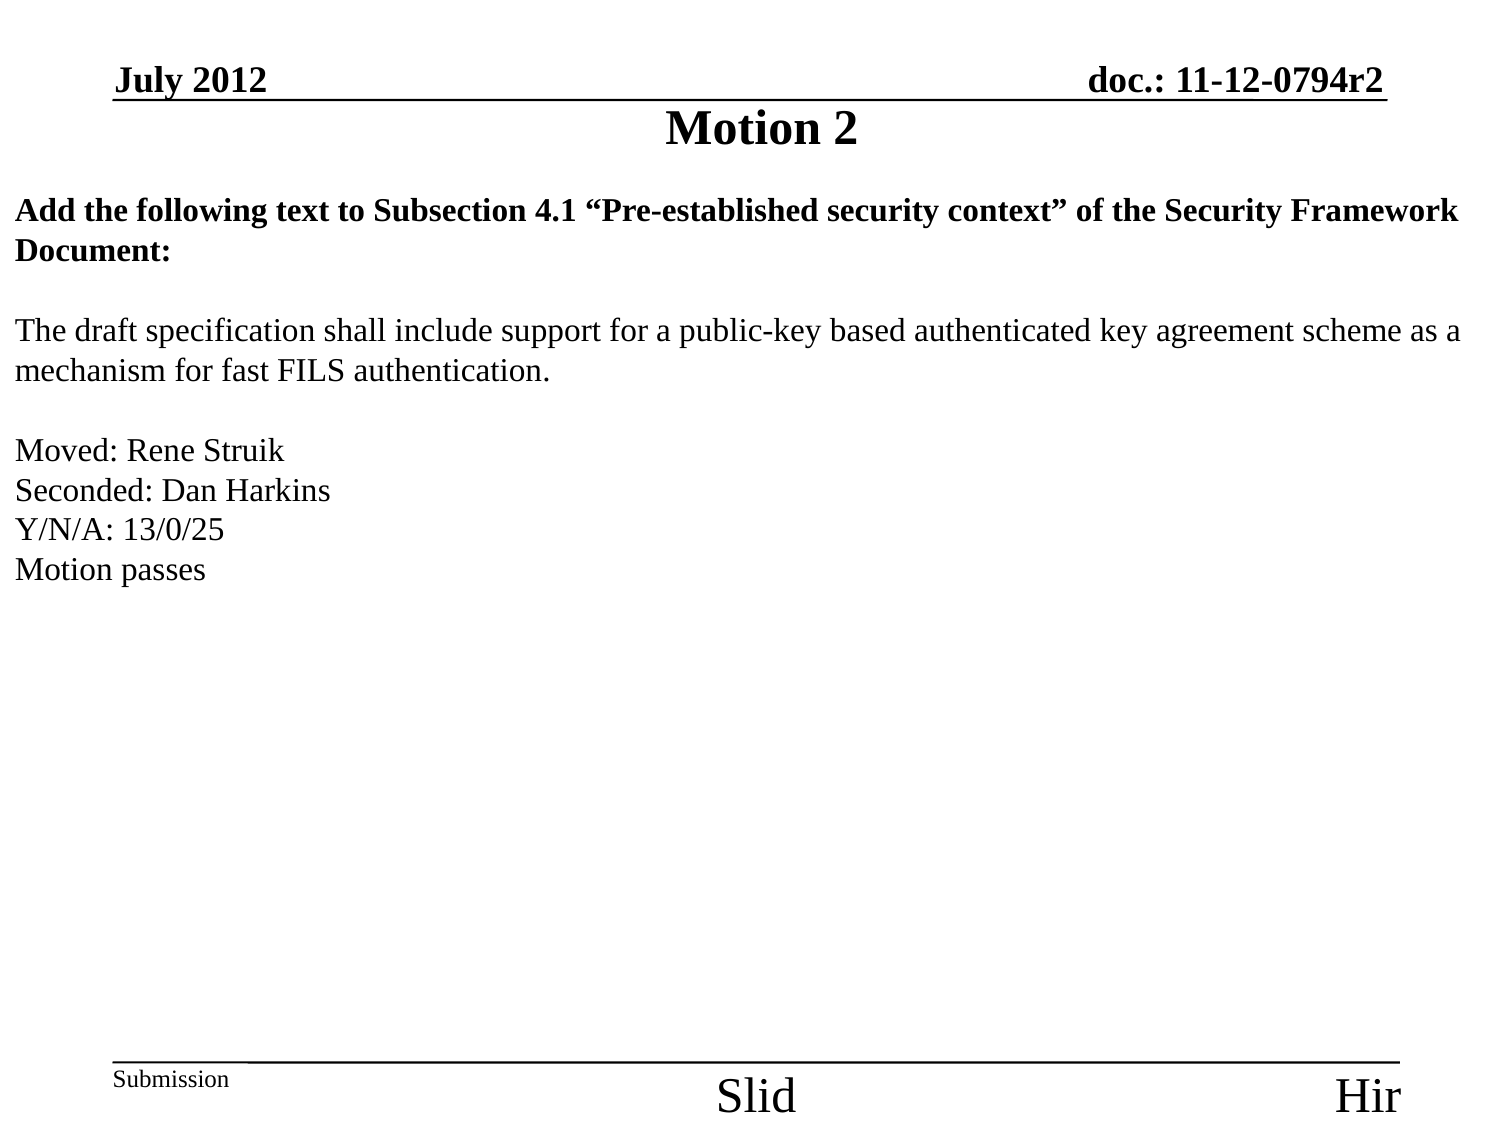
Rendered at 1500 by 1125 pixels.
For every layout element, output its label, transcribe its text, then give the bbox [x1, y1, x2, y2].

slide_number Slide 80 [712, 1061, 800, 1093]
text_box Motion 2 [650, 87, 874, 163]
footer Hiroshi Mano / ATRD [1324, 1061, 1402, 1093]
text_box Add the following text to Subsection 4.1 “Pre-established security context” of the Security Framework Document: The draft specification shall include support for a public-key based authenticated key agreement scheme as a mechanism for fast FILS authentication. Moved: Rene Struik Seconded: Dan Harkins Y/N/A: 13/0/25 Motion passes [0, 180, 1500, 795]
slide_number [114, 54, 307, 101]
